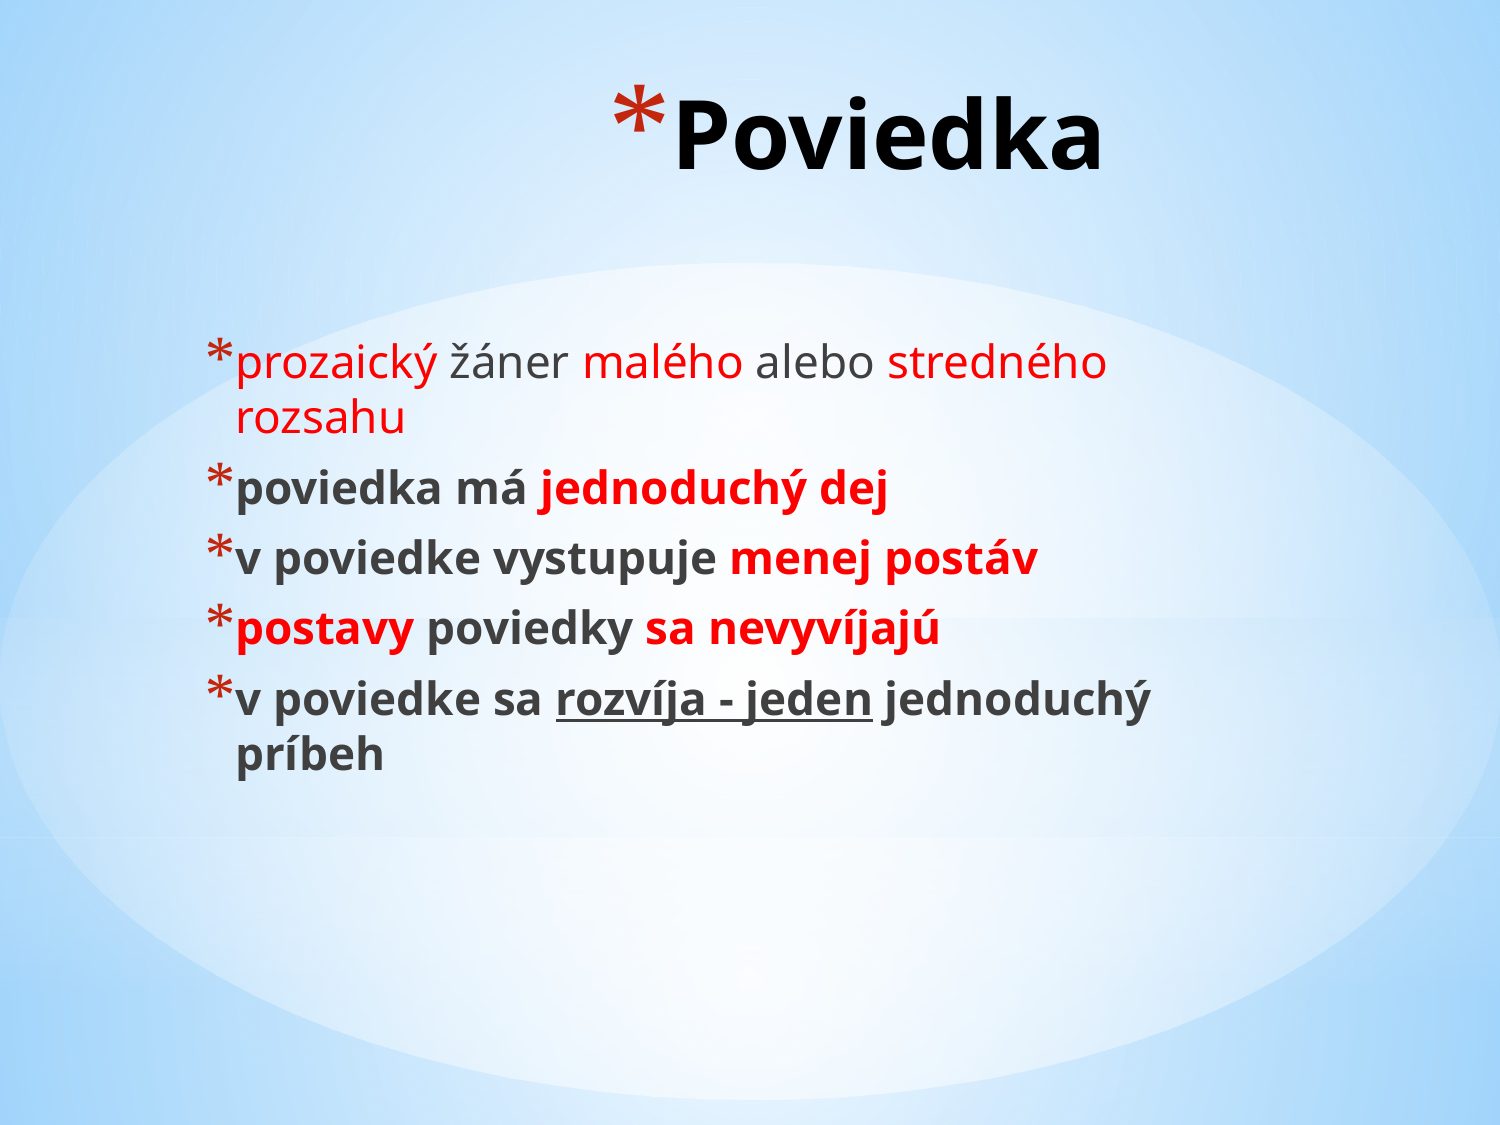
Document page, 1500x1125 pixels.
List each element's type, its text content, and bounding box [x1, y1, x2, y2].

list prozaický žáner malého alebo stredného rozsahu poviedka má jednoduchý dej v poviedke vystupuje menej postáv postavy poviedky sa nevyvíjajú v poviedke sa rozvíja - jeden jednoduchý príbeh [183, 255, 1233, 826]
title Poviedka [53, 66, 1122, 254]
